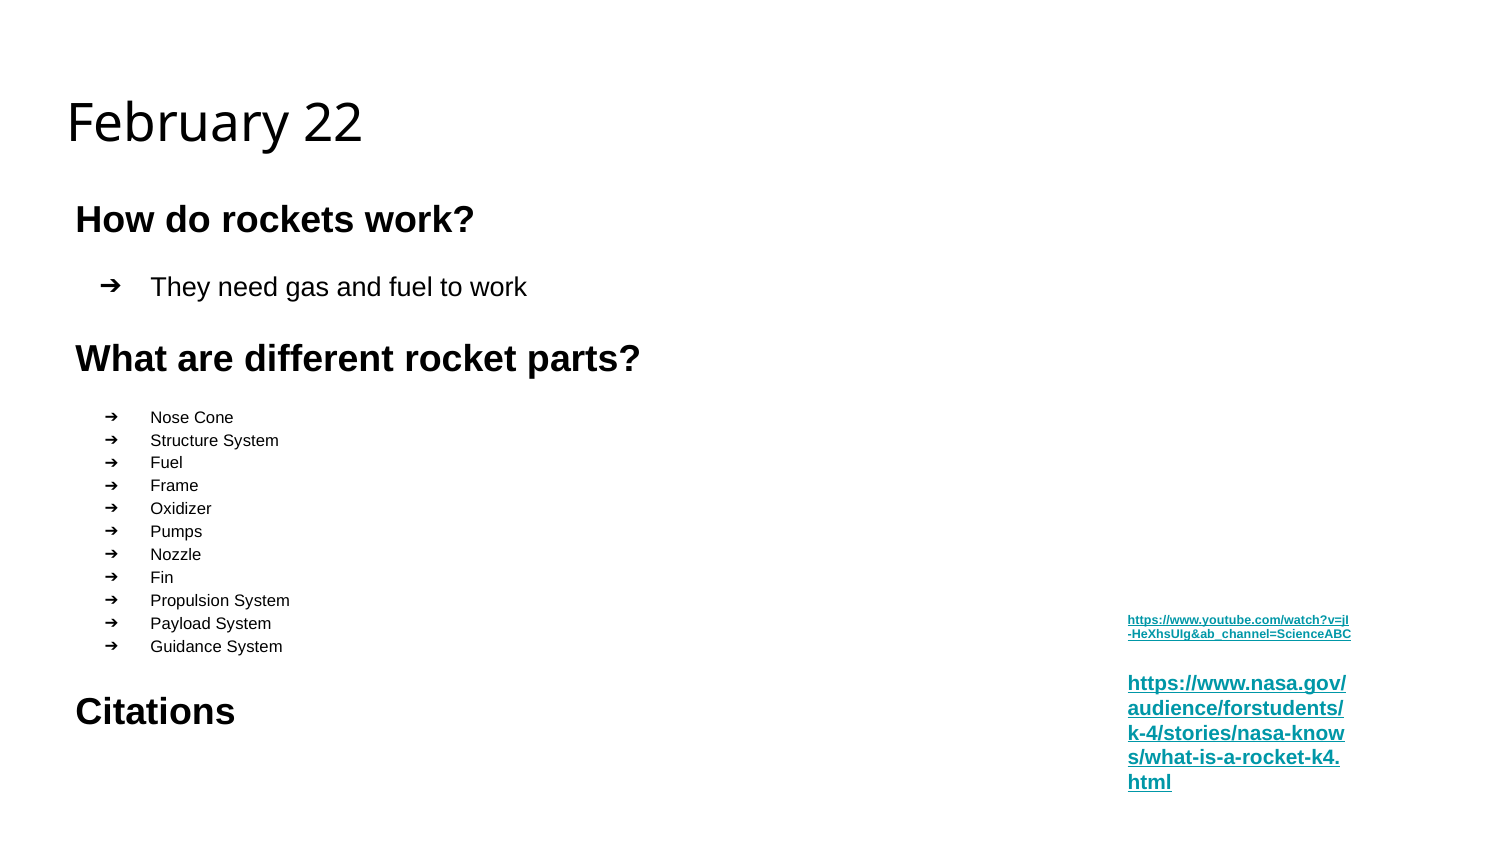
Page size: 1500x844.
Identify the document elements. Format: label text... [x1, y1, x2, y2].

list How do rockets work? They need gas and fuel to work What are different rocket parts? Nose Cone Structure System Fuel Frame Oxidizer Pumps Nozzle Fin Propulsion System Payload System Guidance System Citations [60, 172, 1459, 793]
title February 22 [51, 72, 1449, 167]
text_box https://www.youtube.com/watch?v=jI-HeXhsUIg&ab_channel=ScienceABC https://www.nasa.gov/audience/forstudents/k-4/stories/nasa-knows/what-is-a-rocket-k4.html [1112, 594, 1367, 696]
